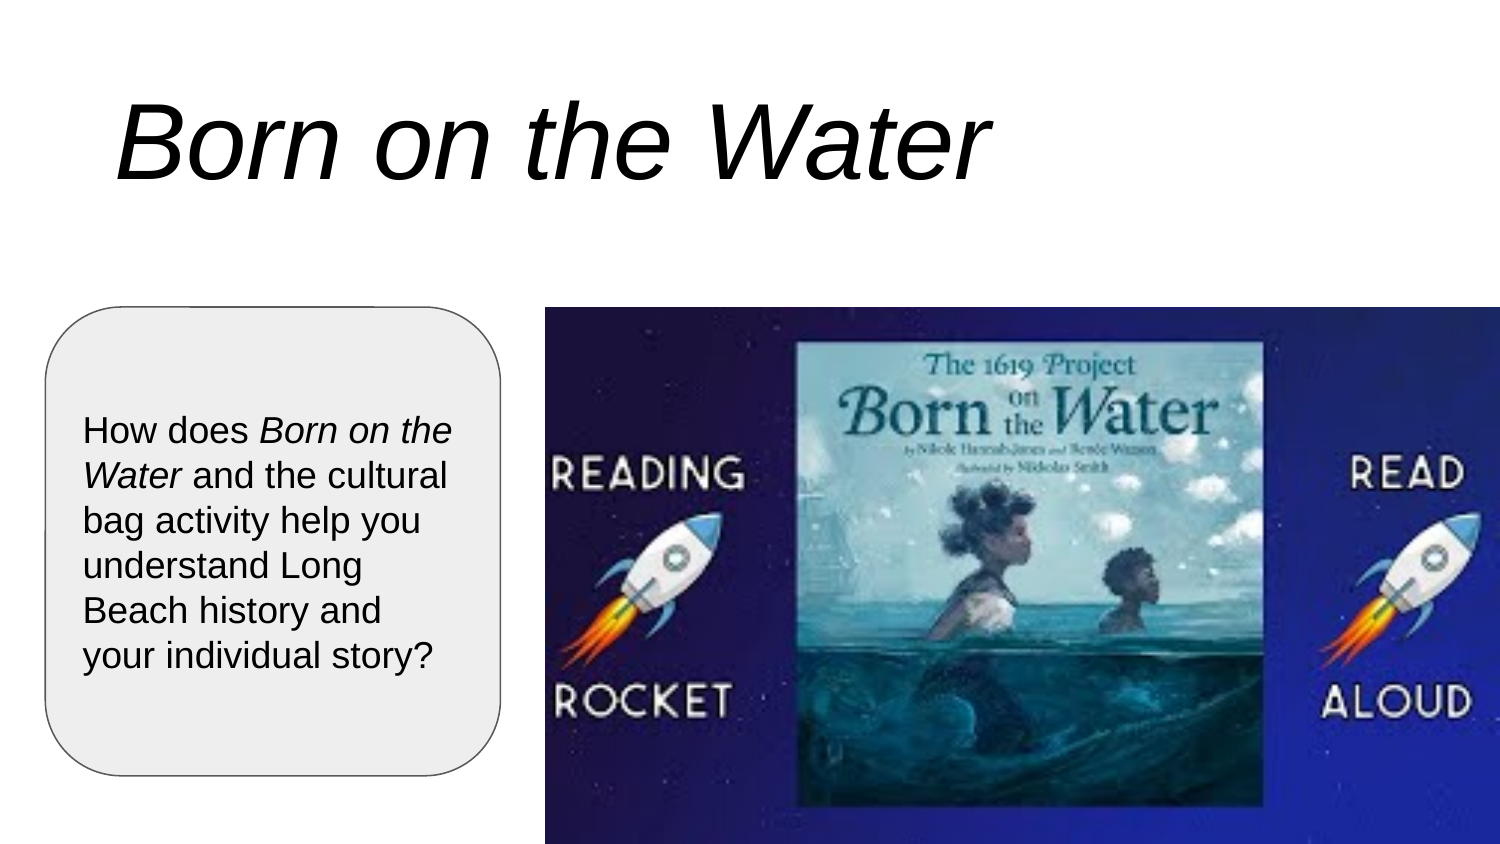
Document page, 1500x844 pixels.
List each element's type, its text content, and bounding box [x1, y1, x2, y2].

picture [545, 306, 1500, 844]
text_box Born on the Water [45, 56, 1060, 217]
text_box How does Born on the Water and the cultural bag activity help you understand Long Beach history and your individual story? [45, 306, 501, 776]
